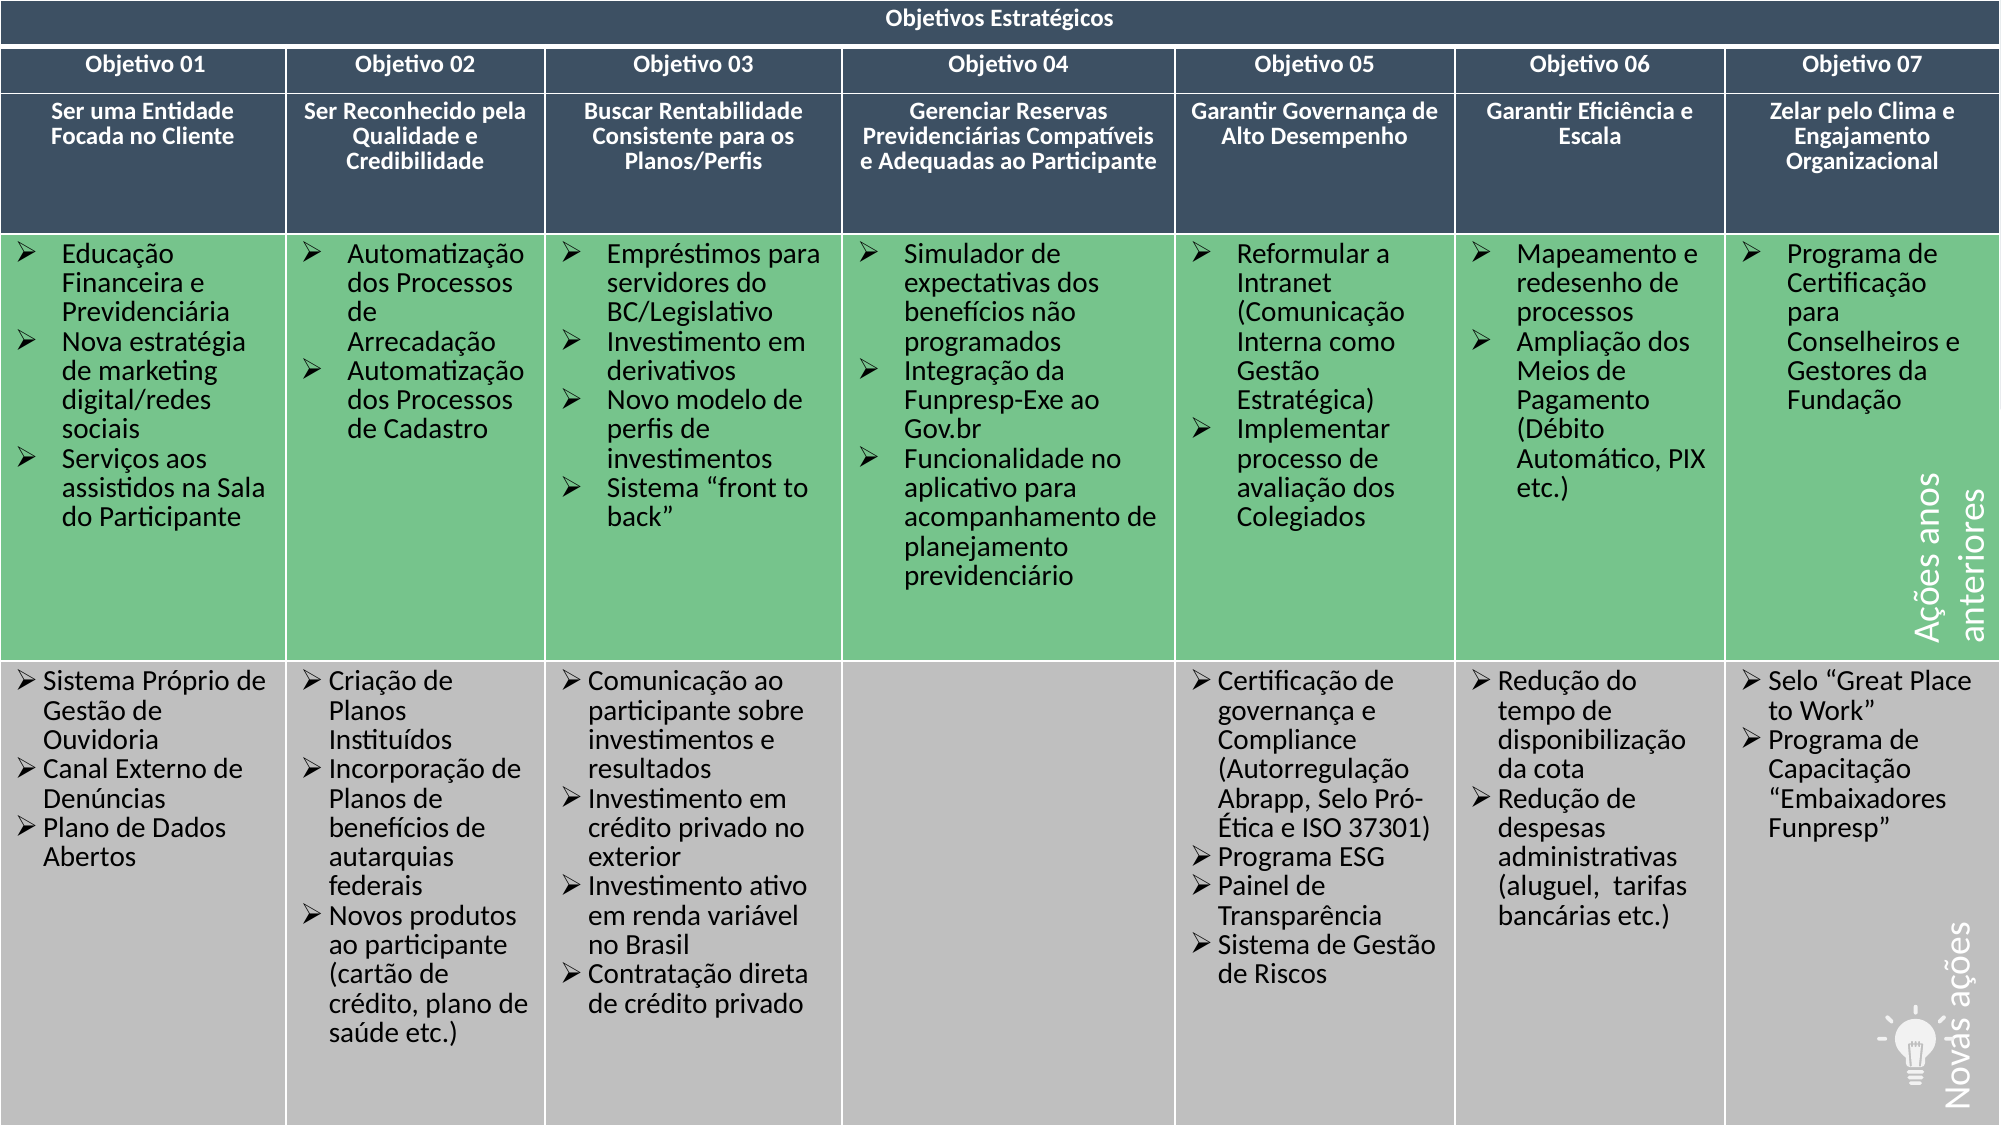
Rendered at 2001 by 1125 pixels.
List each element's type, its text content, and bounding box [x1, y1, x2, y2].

table_cell Ser uma Entidade Focada no Cliente [1, 94, 285, 233]
table_cell Garantir Eficiência e Escala [1456, 94, 1724, 233]
table_cell Reformular a Intranet (Comunicação Interna como Gestão Estratégica) Implementar processo de avaliação dos Colegiados [1176, 235, 1454, 660]
table_cell Zelar pelo Clima e Engajamento Organizacional [1726, 94, 1999, 233]
table_cell Redução do tempo de disponibilização da cota Redução de despesas administrativas (aluguel, tarifas bancárias etc.) [1456, 662, 1724, 1125]
table_cell Objetivo 02 [287, 49, 544, 93]
table_cell Garantir Governança de Alto Desempenho [1176, 94, 1454, 233]
table_cell Comunicação ao participante sobre investimentos e resultados Investimento em crédito privado no exterior Investimento ativo em renda variável no Brasil Contratação direta de crédito privado [546, 662, 841, 1125]
table_cell Objetivo 07 [1726, 49, 1999, 93]
table_cell Empréstimos para servidores do BC/Legislativo Investimento em derivativos Novo modelo de perfis de investimentos Sistema “front to back” [546, 235, 841, 660]
table_cell Objetivo 05 [1176, 49, 1454, 93]
text_box [1937, 1014, 1947, 1025]
text_box Ações anos anteriores [1893, 332, 1999, 659]
table_cell Mapeamento e redesenho de processos Ampliação dos Meios de Pagamento (Débito Automático, PIX etc.) [1456, 235, 1724, 660]
table_cell Criação de Planos Instituídos Incorporação de Planos de benefícios de autarquias federais Novos produtos ao participante (cartão de crédito, plano de saúde etc.) [287, 662, 544, 1125]
table_cell Objetivo 03 [546, 49, 841, 93]
table_cell Ser Reconhecido pela Qualidade e Credibilidade [287, 94, 544, 233]
table_cell Programa de Certificação para Conselheiros e Gestores da Fundação [1726, 235, 1999, 660]
table_cell Objetivo 06 [1456, 49, 1724, 93]
table_cell [843, 662, 1174, 1125]
table_cell Selo “Great Place to Work” Programa de Capacitação “Embaixadores Funpresp” [1726, 662, 1999, 1125]
table_cell Objetivo 01 [1, 49, 285, 93]
text_box [1943, 1035, 1956, 1042]
text_box Novas ações [1924, 885, 1985, 1125]
table_cell Certificação de governança e Compliance (Autorregulação Abrapp, Selo Pró-Ética e ISO 37301) Programa ESG Painel de Transparência Sistema de Gestão de Riscos [1176, 662, 1454, 1125]
table_cell Gerenciar Reservas Previdenciárias Compatíveis e Adequadas ao Participante [843, 94, 1174, 233]
text_box [1884, 1014, 1895, 1025]
table_cell Automatização dos Processos de Arrecadação Automatização dos Processos de Cadastro [287, 235, 544, 660]
text_box [1912, 1003, 1919, 1016]
table_cell Objetivo 04 [843, 49, 1174, 93]
table_cell Simulador de expectativas dos benefícios não programados Integração da Funpresp-Exe ao Gov.br Funcionalidade no aplicativo para acompanhamento de planejamento previdenciário [843, 235, 1174, 660]
text_box [1876, 1035, 1889, 1042]
table_header Objetivos Estratégicos [1, 1, 1999, 44]
table_cell Sistema Próprio de Gestão de Ouvidoria Canal Externo de Denúncias Plano de Dados Abertos [1, 662, 285, 1125]
text_box [1893, 1017, 1937, 1086]
table_cell Educação Financeira e Previdenciária Nova estratégia de marketing digital/redes sociais Serviços aos assistidos na Sala do Participante [1, 235, 285, 660]
table_cell Buscar Rentabilidade Consistente para os Planos/Perfis [546, 94, 841, 233]
